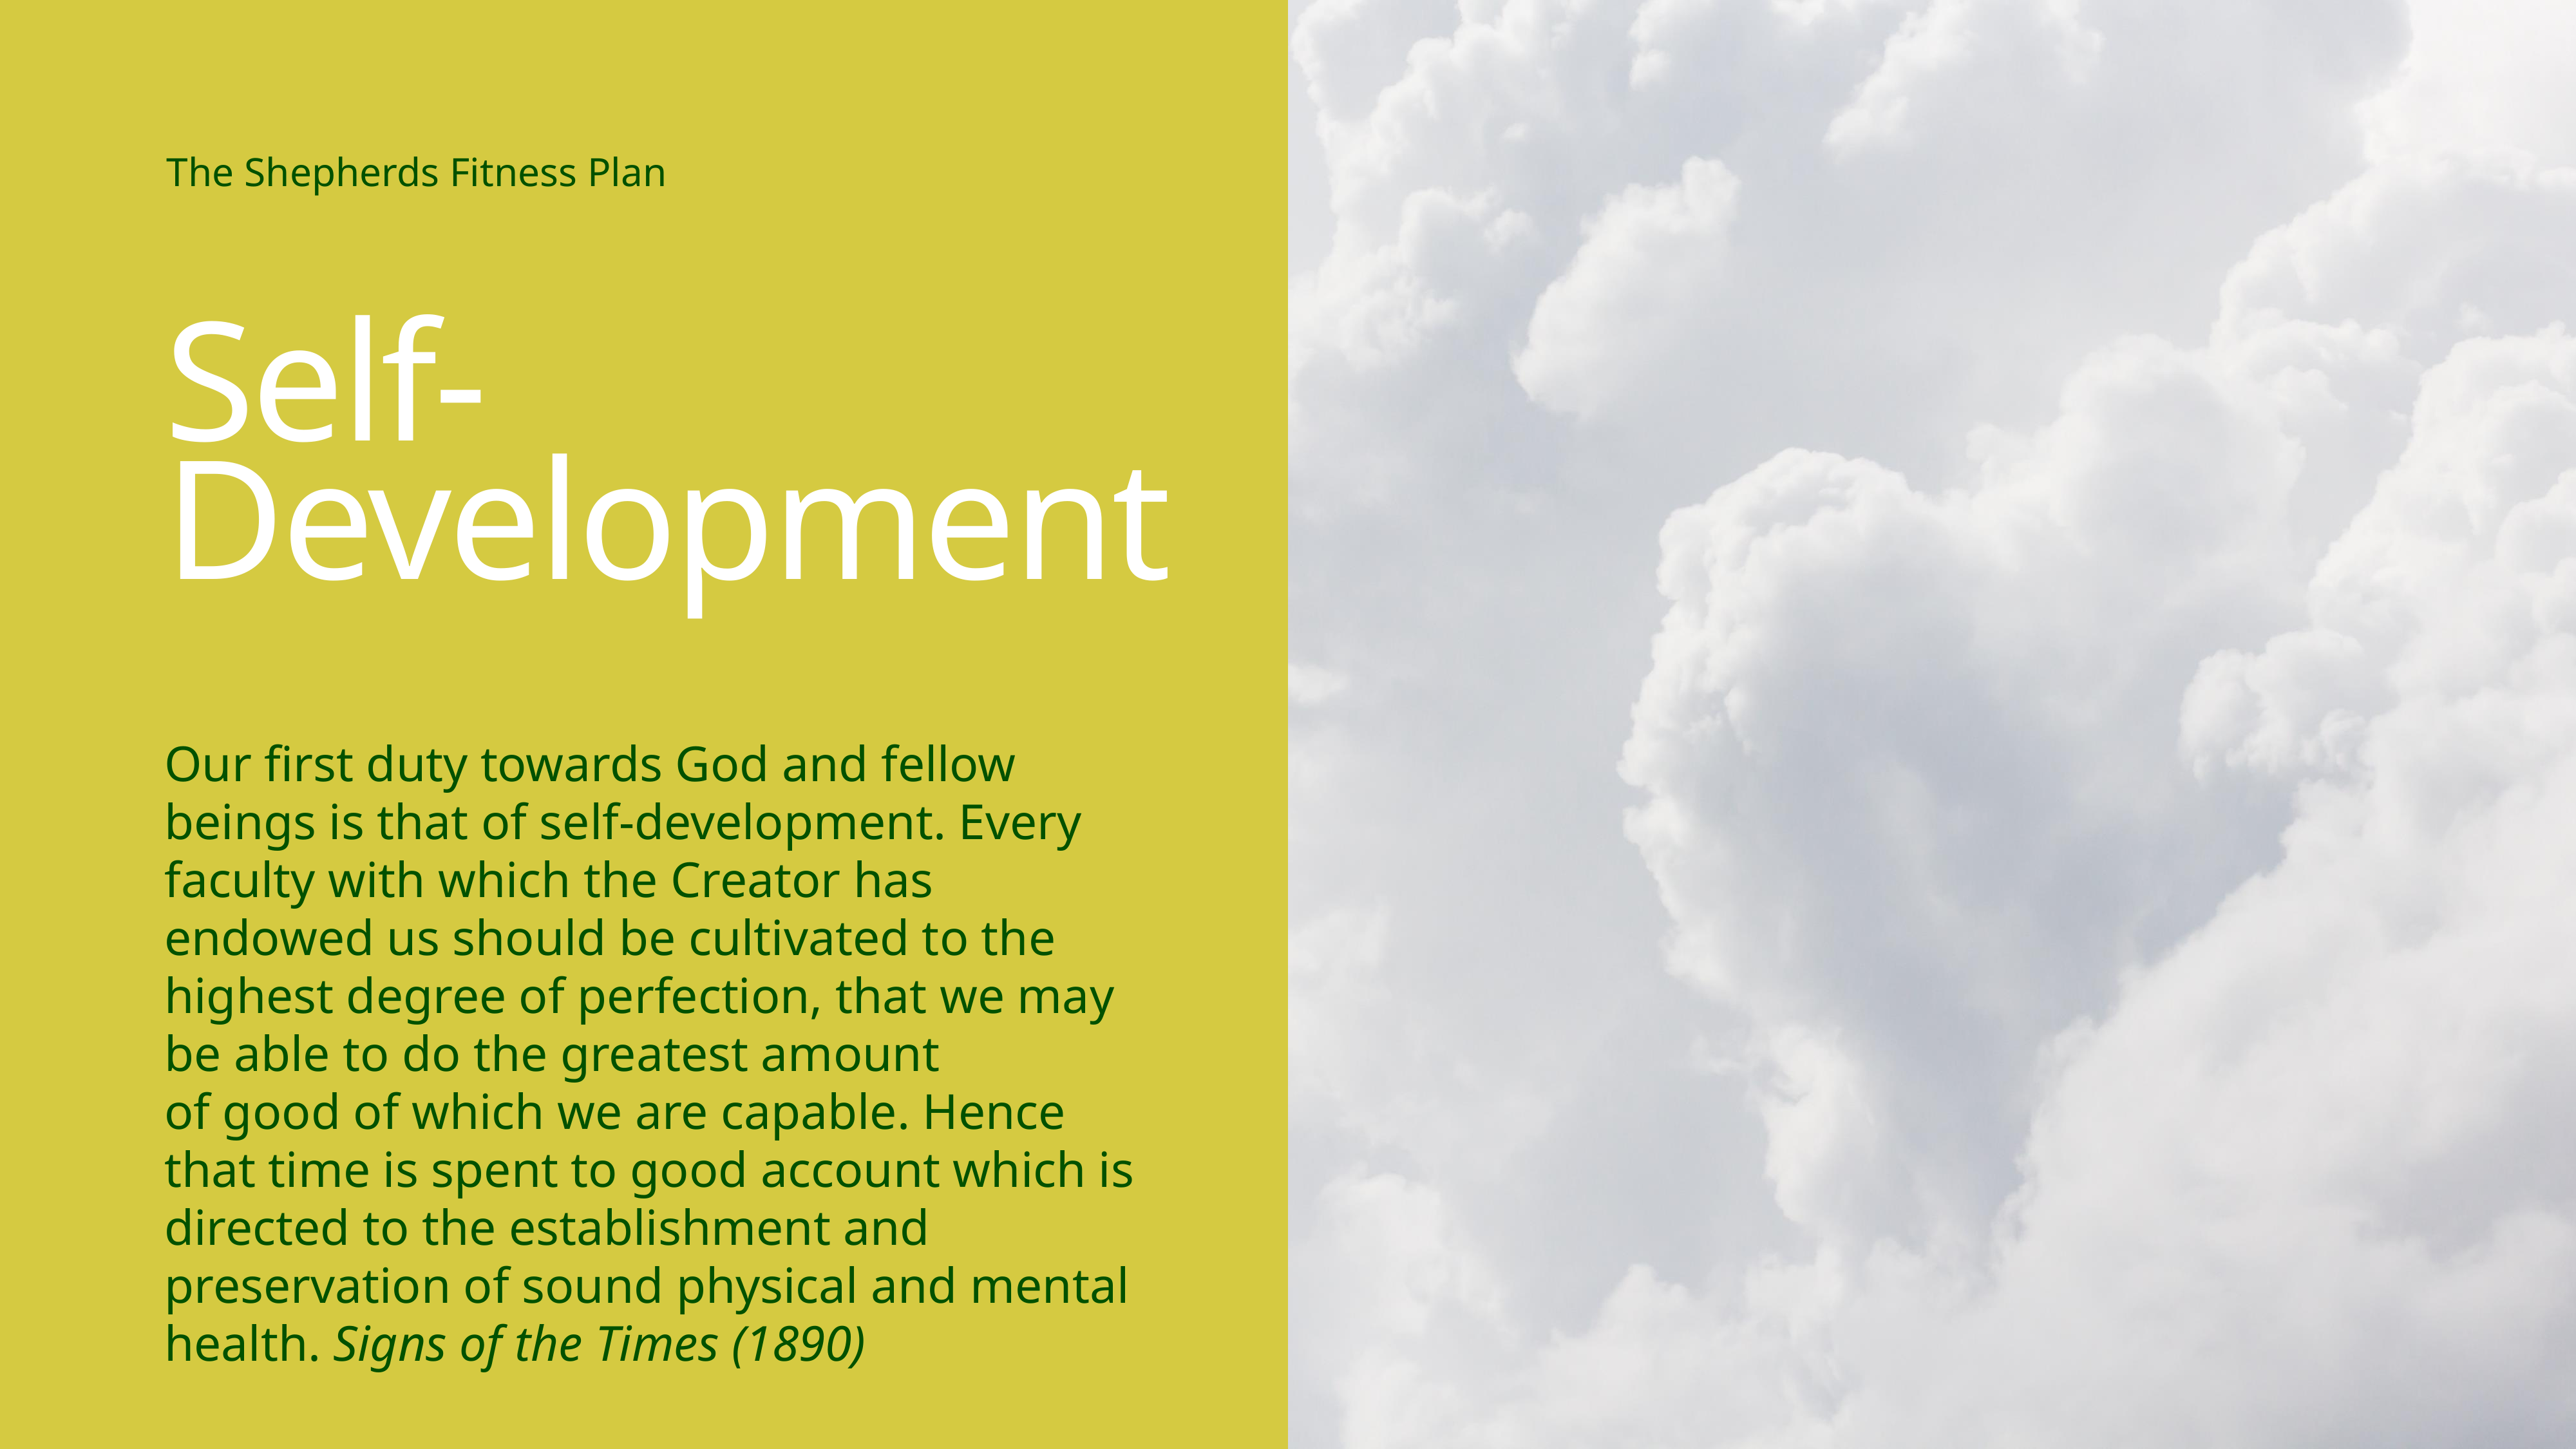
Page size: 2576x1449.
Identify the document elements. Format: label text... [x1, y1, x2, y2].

picture [1287, 0, 2576, 1449]
text_box Self-Development [159, 324, 1242, 612]
text_box The Shepherds Fitness Plan [159, 139, 788, 202]
text_box Our first duty towards God and fellow beings is that of self-development. Every faculty with which the Creator has endowed us should be cultivated to the highest degree of perfection, that we may be able to do the greatest amount of good of which we are capable. Hence that time is spent to good account which is directed to the establishment and preservation of sound physical and mental health. Signs of the Times (1890) [159, 727, 1145, 1376]
